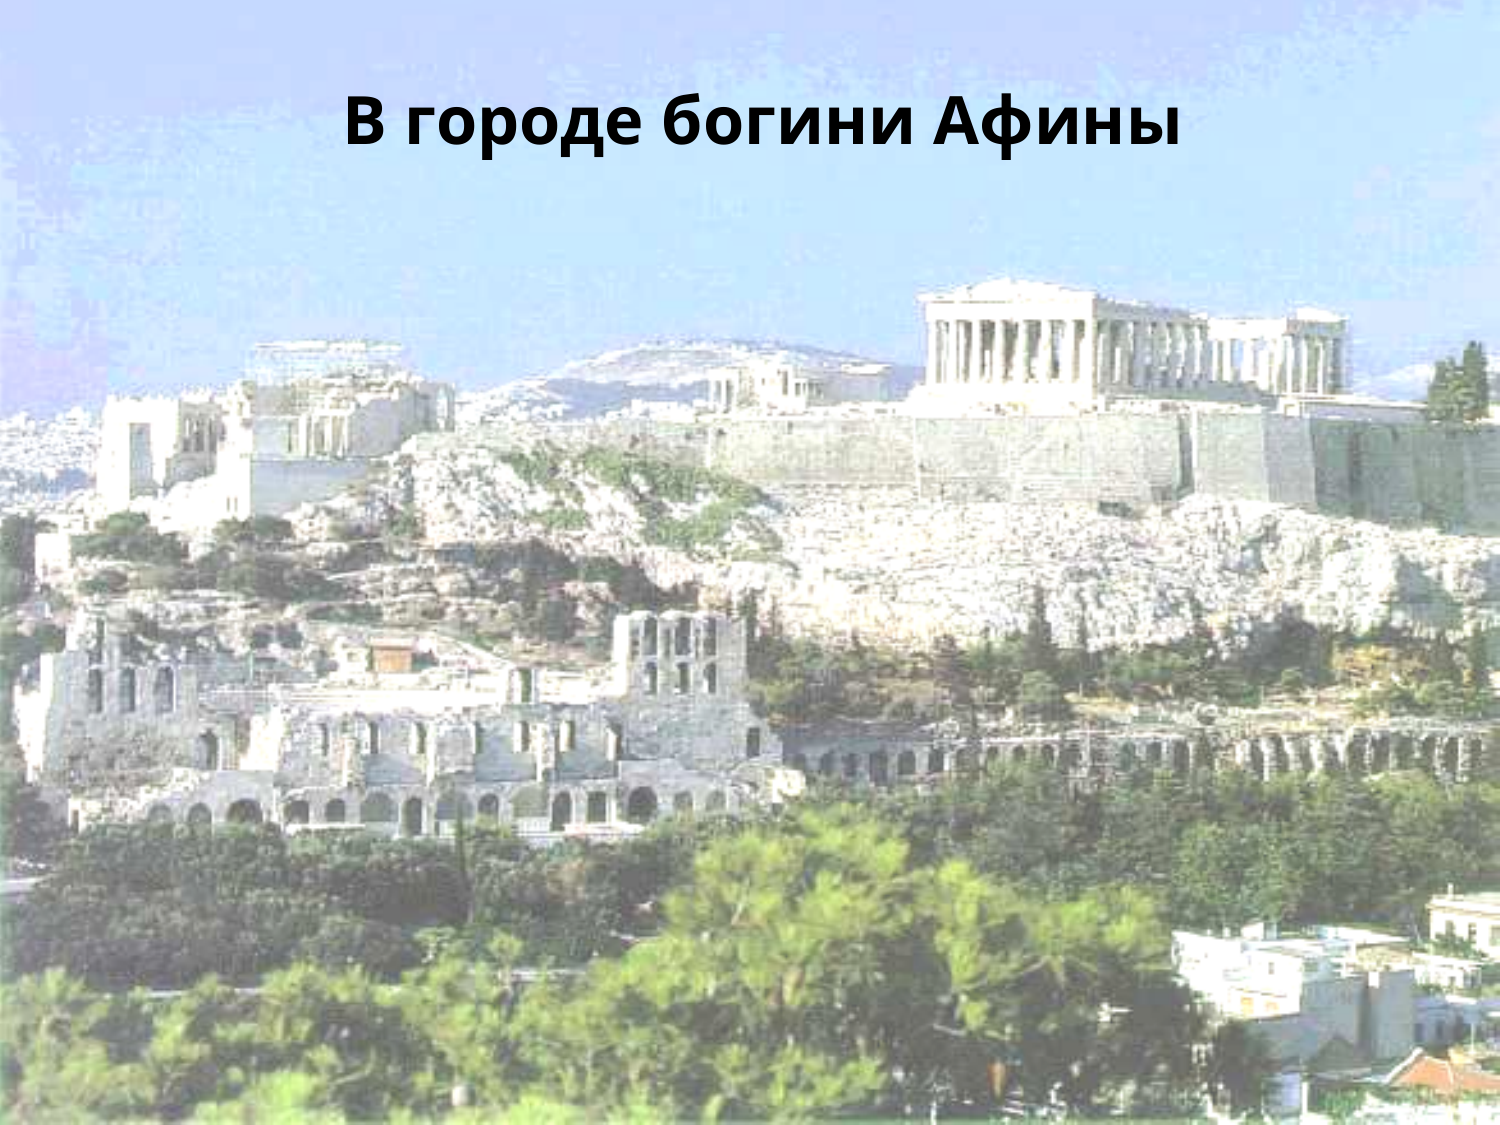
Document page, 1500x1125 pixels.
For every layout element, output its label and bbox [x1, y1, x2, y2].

list [0, 0, 1500, 1125]
